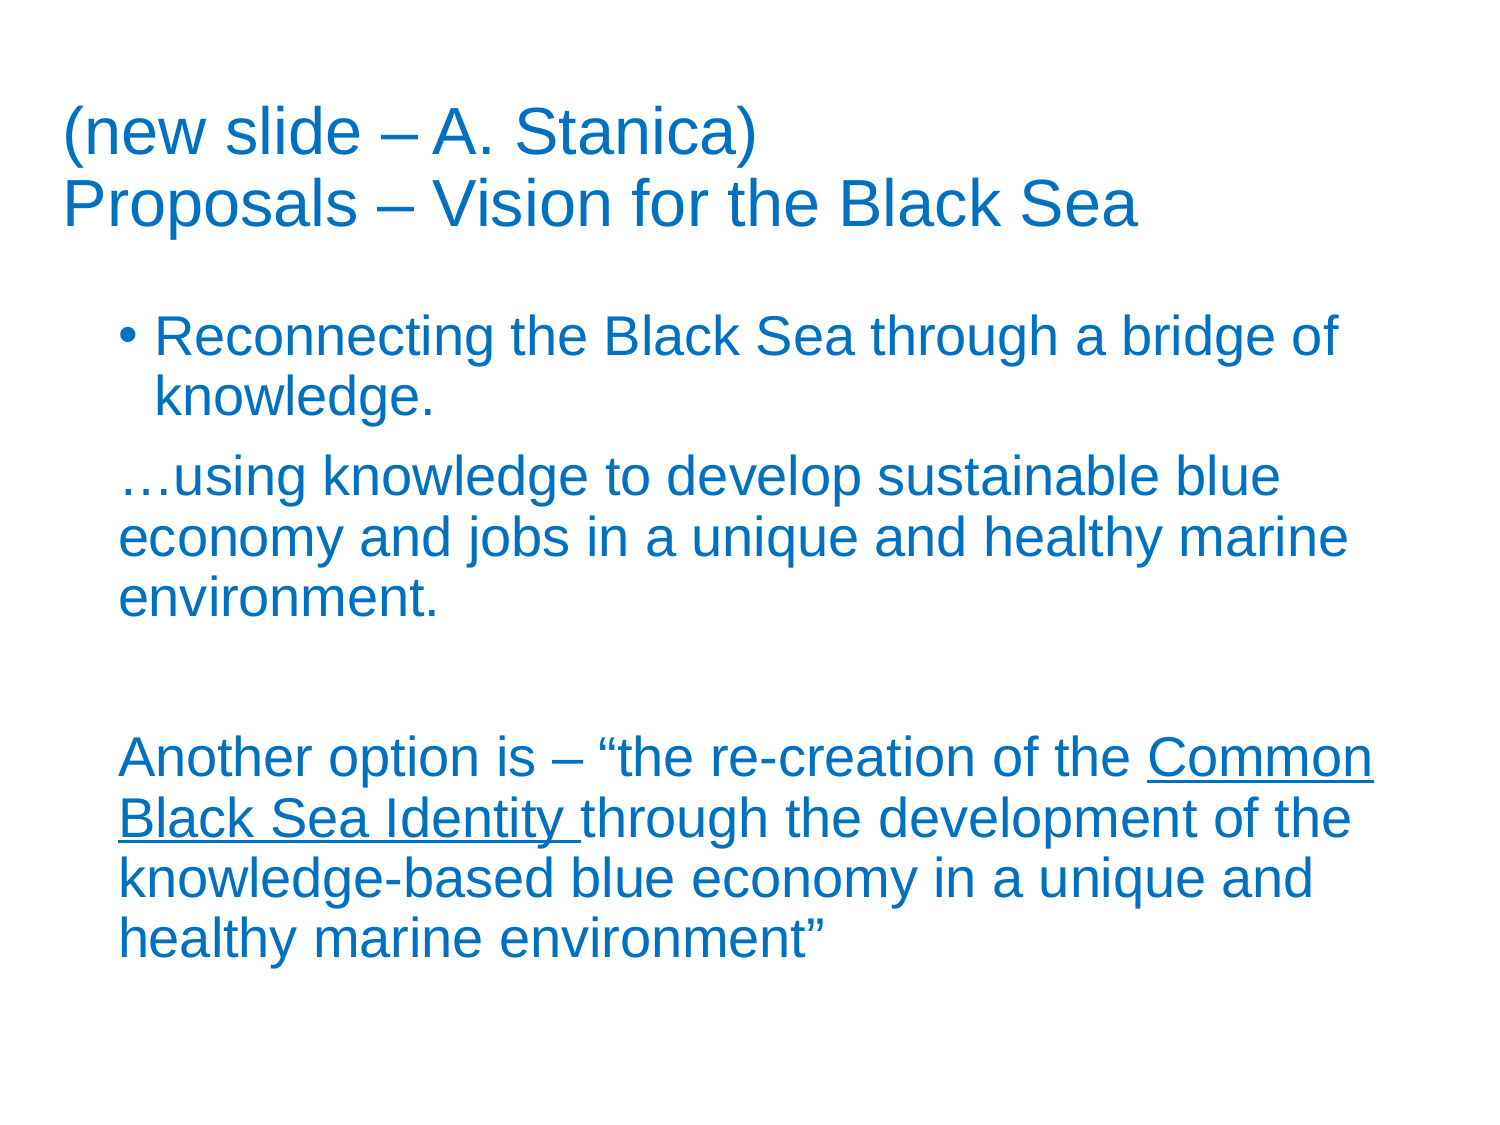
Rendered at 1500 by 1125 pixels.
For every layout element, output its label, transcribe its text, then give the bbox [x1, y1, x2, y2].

list Reconnecting the Black Sea through a bridge of knowledge. …using knowledge to develop sustainable blue economy and jobs in a unique and healthy marine environment. Another option is – “the re-creation of the Common Black Sea Identity through the development of the knowledge-based blue economy in a unique and healthy marine environment” [103, 299, 1397, 1014]
title (new slide – A. Stanica) Proposals – Vision for the Black Sea [47, 59, 1397, 278]
